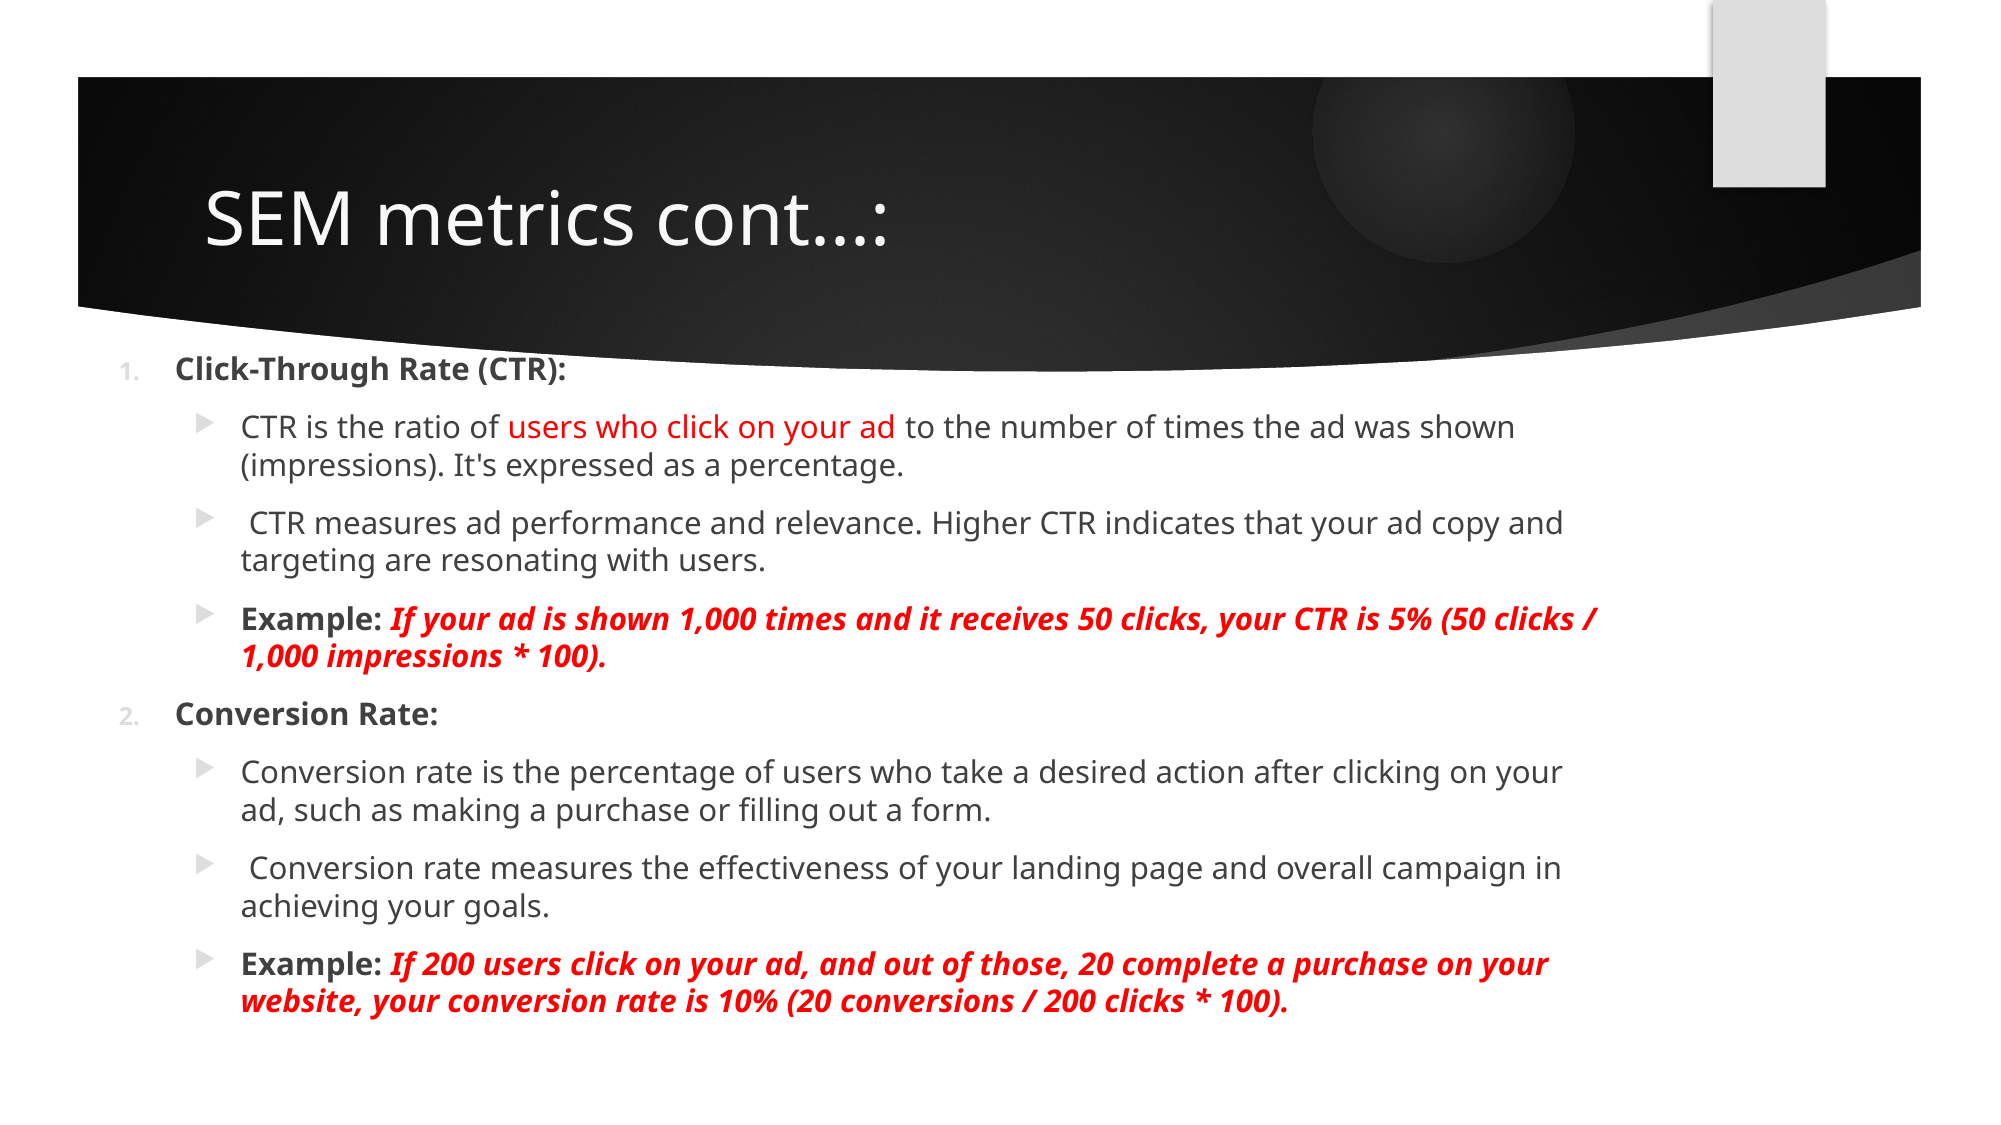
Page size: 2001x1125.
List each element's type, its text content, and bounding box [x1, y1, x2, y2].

title SEM metrics cont...: [189, 155, 1627, 275]
list Click-Through Rate (CTR): CTR is the ratio of users who click on your ad to the number of times the ad was shown (impressions). It's expressed as a percentage. CTR measures ad performance and relevance. Higher CTR indicates that your ad copy and targeting are resonating with users. Example: If your ad is shown 1,000 times and it receives 50 clicks, your CTR is 5% (50 clicks / 1,000 impressions * 100). Conversion Rate: Conversion rate is the percentage of users who take a desired action after clicking on your ad, such as making a purchase or filling out a form. Conversion rate measures the effectiveness of your landing page and overall campaign in achieving your goals. Example: If 200 users click on your ad, and out of those, 20 complete a purchase on your website, your conversion rate is 10% (20 conversions / 200 clicks * 100). [103, 341, 1627, 1027]
